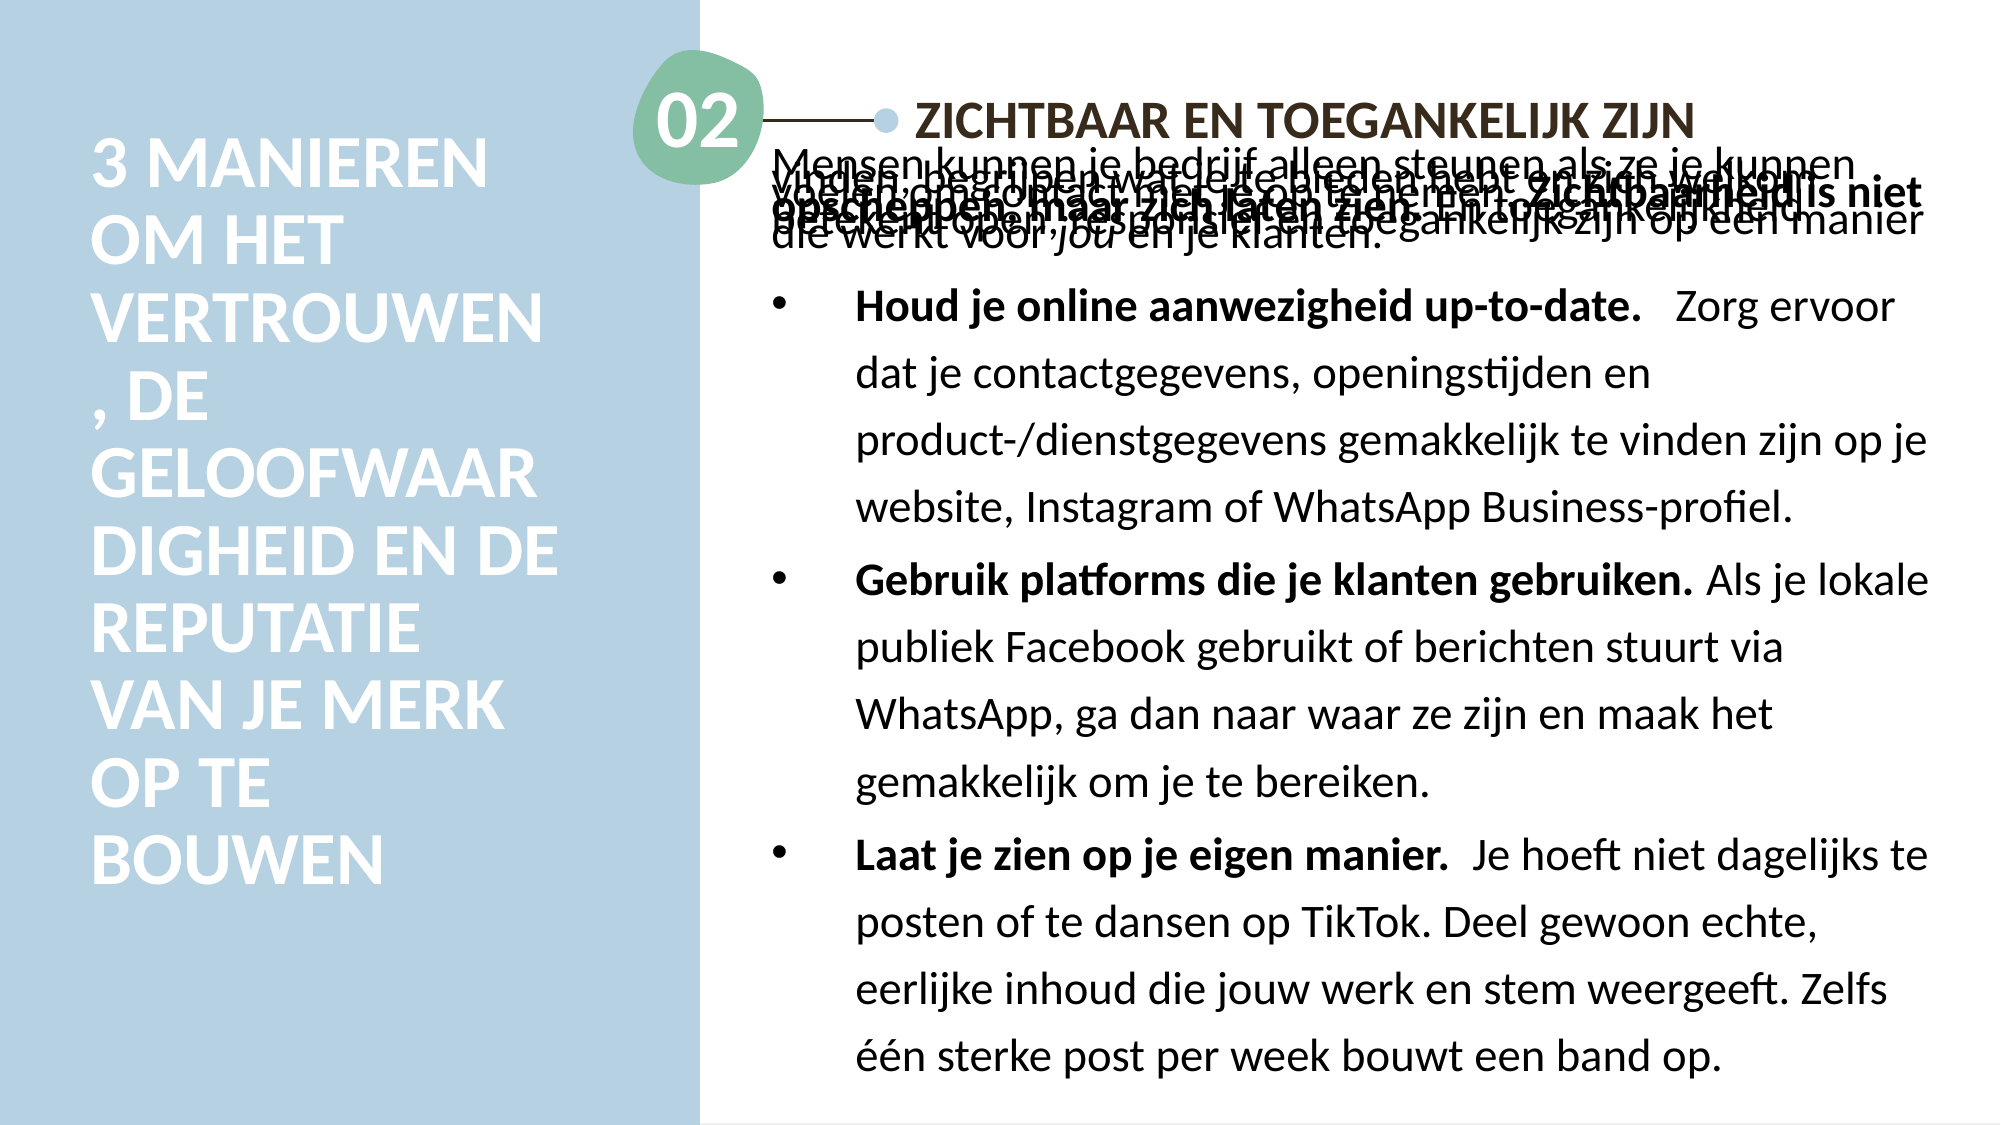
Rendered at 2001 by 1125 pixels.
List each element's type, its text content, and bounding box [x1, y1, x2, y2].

text_box ZICHTBAAR EN TOEGANKELIJK ZIJN [900, 77, 1901, 157]
text_box Mensen kunnen je bedrijf alleen steunen als ze je kunnen vinden, begrijpen wat je te bieden hebt en zich welkom voelen om contact met je op te nemen. Zichtbaarheid is niet opscheppen, maar zich laten zien. En toegankelijkheid betekent open, responsief en toegankelijk zijn op een manier die werkt voor jou en je klanten. Houd je online aanwezigheid up-to-date. Zorg ervoor dat je contactgegevens, openingstijden en product-/dienstgegevens gemakkelijk te vinden zijn op je website, Instagram of WhatsApp Business-profiel. Gebruik platforms die je klanten gebruiken. Als je lokale publiek Facebook gebruikt of berichten stuurt via WhatsApp, ga dan naar waar ze zijn en maak het gemakkelijk om je te bereiken. Laat je zien op je eigen manier. Je hoeft niet dagelijks te posten of te dansen op TikTok. Deel gewoon echte, eerlijke inhoud die jouw werk en stem weergeeft. Zelfs één sterke post per week bouwt een band op. [756, 168, 1960, 1125]
text_box [0, 0, 701, 1125]
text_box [624, 49, 899, 185]
text_box 3 MANIEREN OM HET VERTROUWEN, DE GELOOFWAARDIGHEID EN DE REPUTATIE VAN JE MERK OP TE BOUWEN [75, 117, 577, 446]
